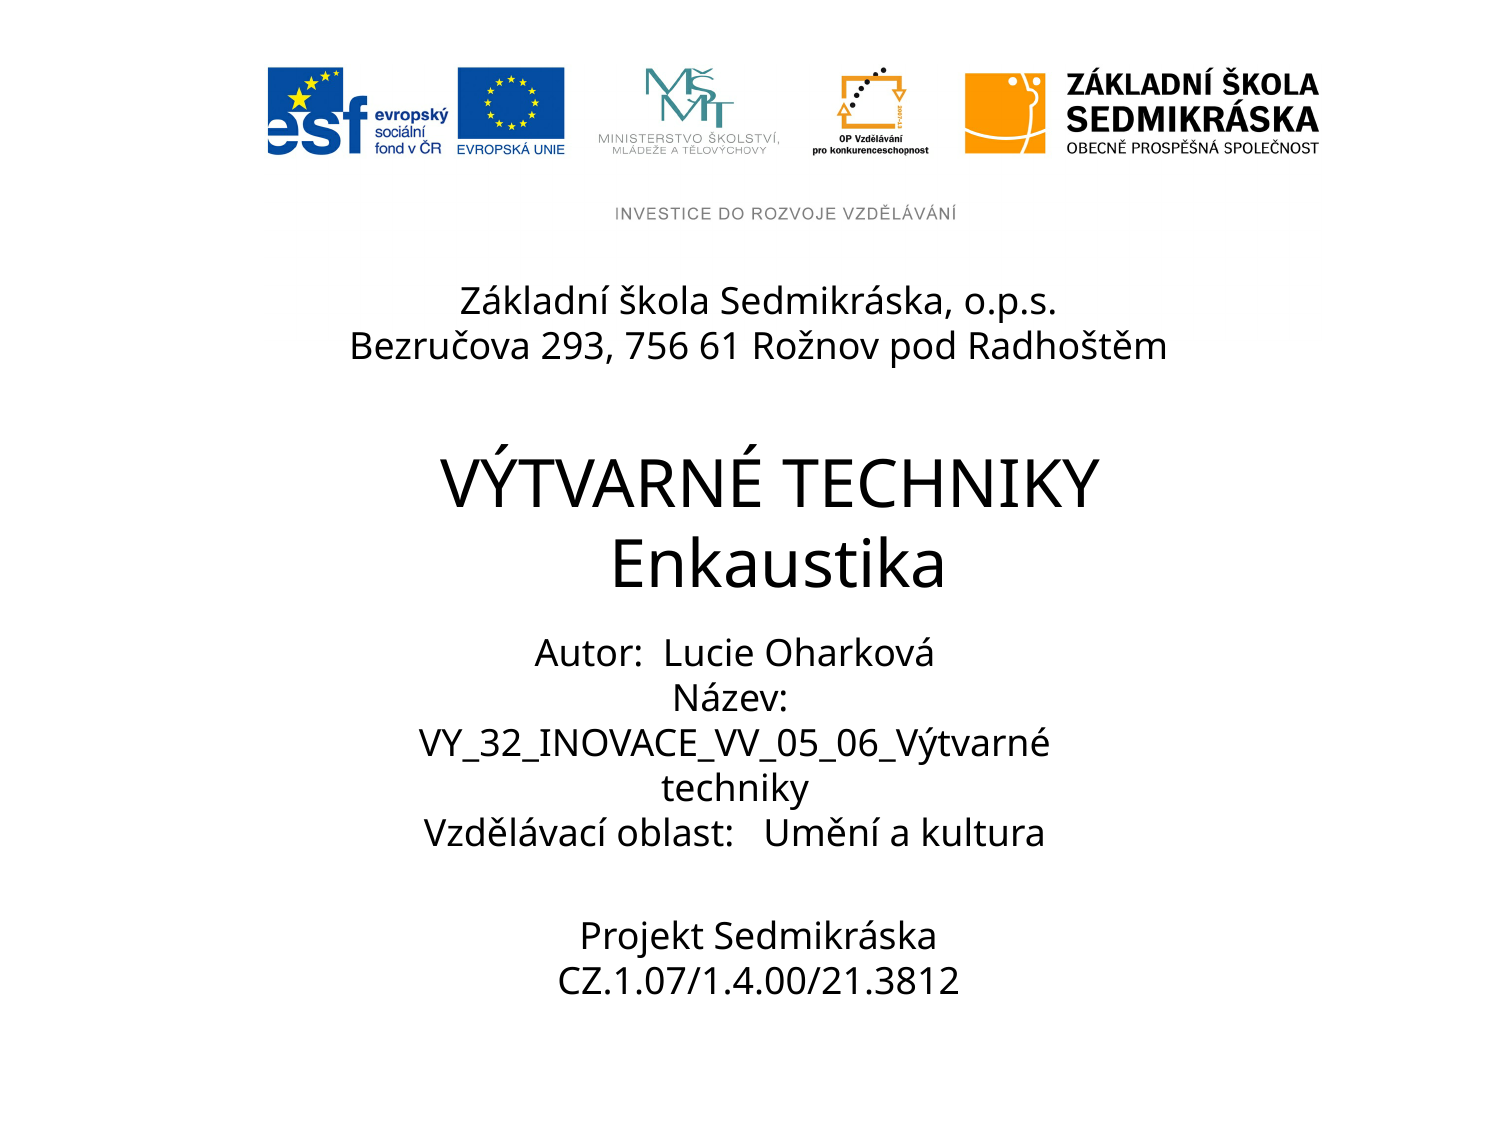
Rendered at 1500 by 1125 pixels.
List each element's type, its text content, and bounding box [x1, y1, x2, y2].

text_box Základní škola Sedmikráska, o.p.s. Bezručova 293, 756 61 Rožnov pod Radhoštěm [309, 354, 1208, 374]
picture [253, 61, 1336, 346]
text_box VÝTVARNÉ TECHNIKY Enkaustika [426, 432, 1116, 608]
text_box Autor: Lucie Oharková Název: VY_32_INOVACE_VV_05_06_Výtvarné techniky Vzdělávací oblast: Umění a kultura [360, 621, 1111, 862]
text_box Projekt Sedmikráska CZ.1.07/1.4.00/21.3812 [383, 904, 1134, 1010]
